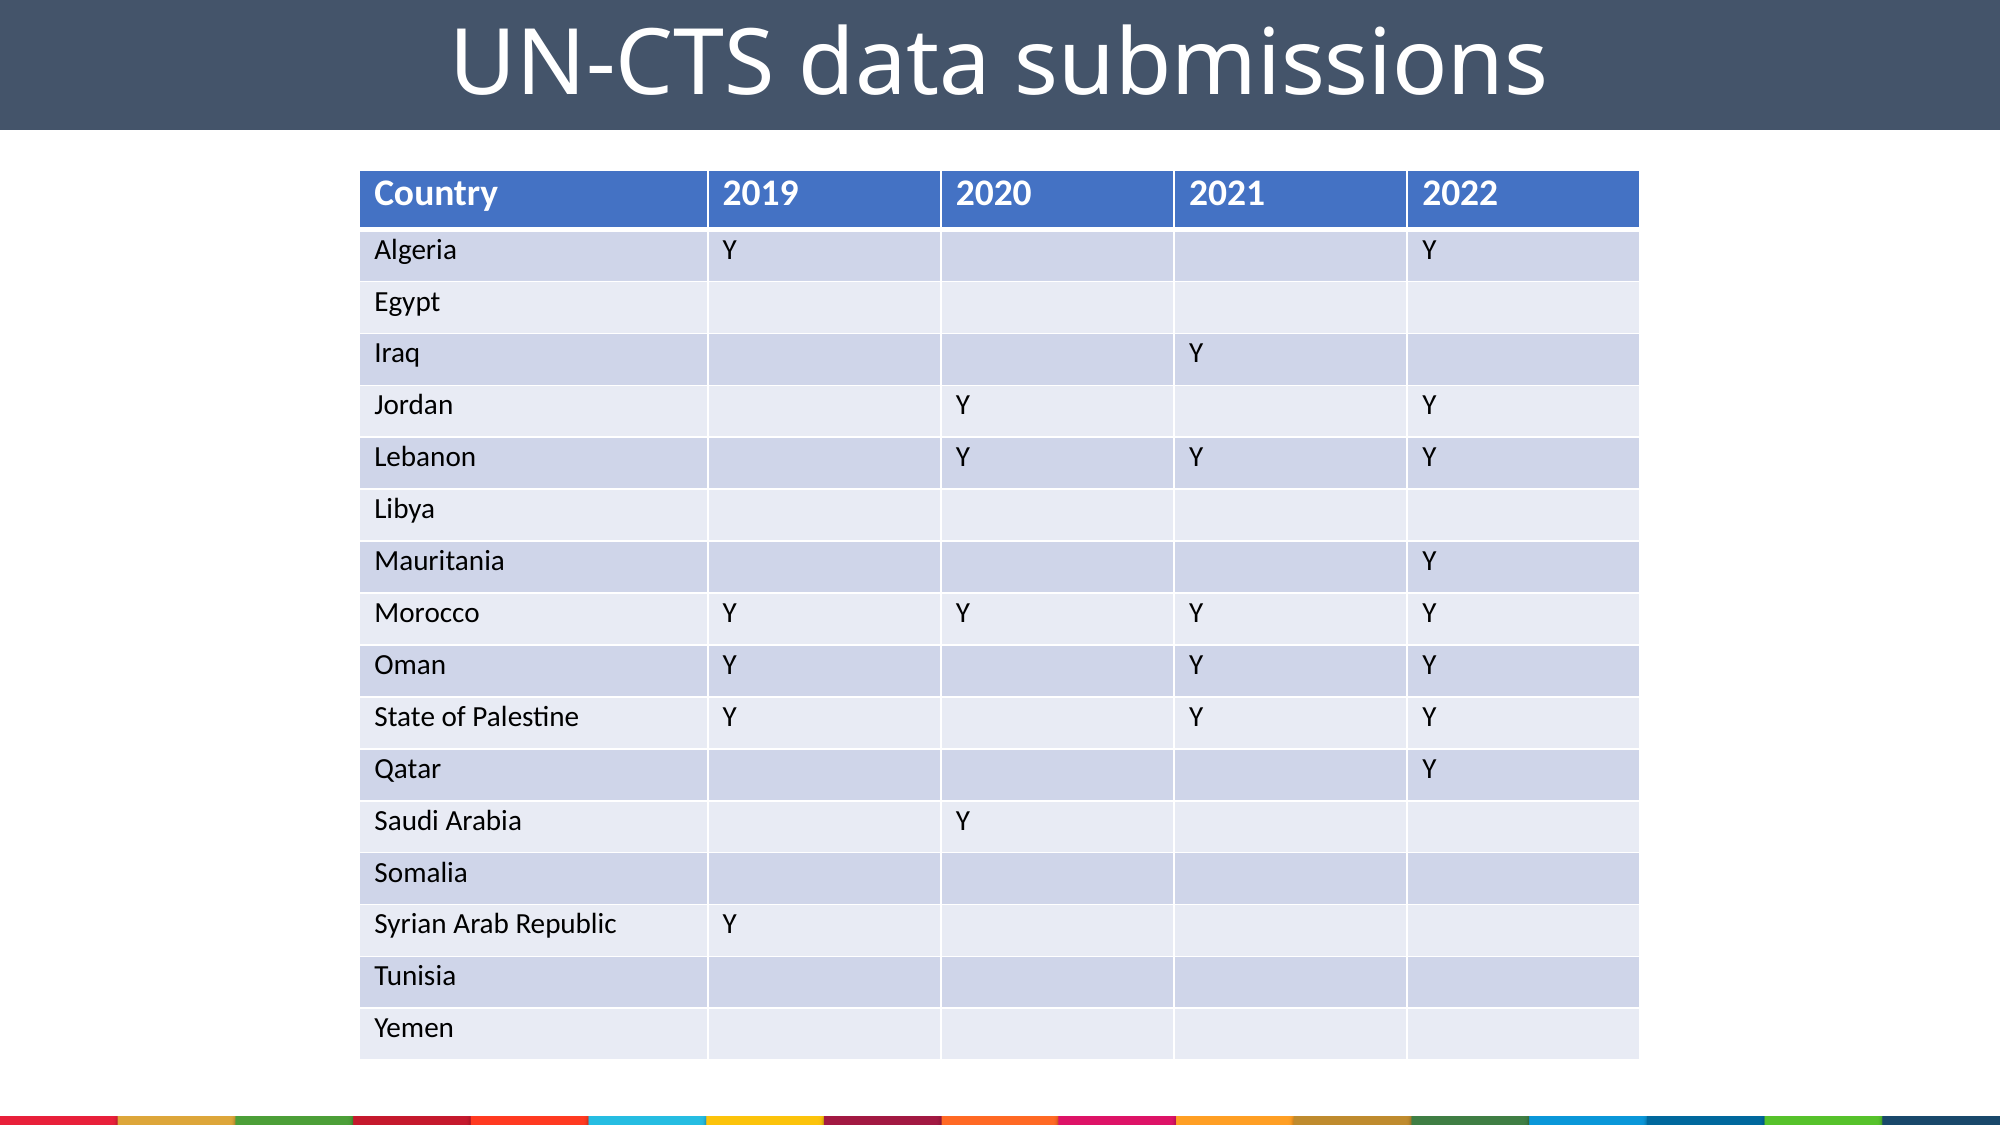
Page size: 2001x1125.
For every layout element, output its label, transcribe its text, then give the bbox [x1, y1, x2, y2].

table_cell [709, 542, 940, 592]
table_cell Y [1408, 698, 1639, 748]
table_cell Y [1408, 750, 1639, 800]
table_cell Y [709, 905, 940, 956]
table_cell Libya [360, 490, 707, 540]
table_cell Y [1408, 542, 1639, 592]
table_cell [942, 1009, 1173, 1059]
table_cell Tunisia [360, 957, 707, 1007]
table_cell Somalia [360, 853, 707, 904]
table_cell Saudi Arabia [360, 802, 707, 852]
table_cell [942, 490, 1173, 540]
table_cell Y [1175, 698, 1406, 748]
picture [1765, 1116, 2000, 1125]
table_cell [942, 232, 1173, 281]
table_cell Yemen [360, 1009, 707, 1059]
table_cell [1175, 905, 1406, 956]
table_cell [1175, 542, 1406, 592]
table_cell [709, 438, 940, 488]
table_cell Y [1175, 594, 1406, 644]
picture [0, 1116, 1529, 1125]
table_cell [1408, 1009, 1639, 1059]
table_cell Jordan [360, 386, 707, 436]
table_cell [709, 334, 940, 385]
table_cell [942, 646, 1173, 696]
table_cell Y [942, 438, 1173, 488]
table_cell Y [1408, 646, 1639, 696]
table_cell [1175, 853, 1406, 904]
table_cell Oman [360, 646, 707, 696]
table_cell Y [1175, 438, 1406, 488]
table_cell [1408, 957, 1639, 1007]
table_cell [709, 957, 940, 1007]
table_cell [709, 490, 940, 540]
table_cell Mauritania [360, 542, 707, 592]
table_cell [942, 853, 1173, 904]
table_cell [709, 802, 940, 852]
table_cell Iraq [360, 334, 707, 385]
table_cell State of Palestine [360, 698, 707, 748]
table_cell [709, 1009, 940, 1059]
table_cell [1175, 802, 1406, 852]
table_header 2020 [942, 171, 1173, 227]
table_cell [709, 853, 940, 904]
table_cell Syrian Arab Republic [360, 905, 707, 956]
table_cell Y [942, 802, 1173, 852]
table_cell Y [709, 698, 940, 748]
table_cell [942, 542, 1173, 592]
table_cell [1408, 905, 1639, 956]
table_cell Y [942, 386, 1173, 436]
table_header 2021 [1175, 171, 1406, 227]
table_cell [942, 905, 1173, 956]
table_cell [1408, 853, 1639, 904]
table_cell Algeria [360, 232, 707, 281]
table_cell [1175, 750, 1406, 800]
table_cell [1175, 386, 1406, 436]
table_cell [1175, 1009, 1406, 1059]
table_header 2019 [709, 171, 940, 227]
table_cell [942, 957, 1173, 1007]
table_cell Morocco [360, 594, 707, 644]
table_cell Y [709, 594, 940, 644]
table_cell Y [1175, 334, 1406, 385]
table_cell Y [1408, 594, 1639, 644]
table_cell [1408, 334, 1639, 385]
table_cell [1175, 957, 1406, 1007]
table_cell [709, 386, 940, 436]
table_cell Egypt [360, 282, 707, 333]
table_cell Y [1408, 386, 1639, 436]
table_cell [1175, 282, 1406, 333]
text_box UN-CTS data submissions [0, 0, 2000, 130]
table_cell [709, 750, 940, 800]
table_cell Y [709, 232, 940, 281]
table_cell Y [942, 594, 1173, 644]
table_cell [1175, 490, 1406, 540]
table_cell [942, 282, 1173, 333]
table_cell [709, 282, 940, 333]
table_cell [1408, 490, 1639, 540]
table_cell Y [1408, 232, 1639, 281]
table_cell [1175, 232, 1406, 281]
table_cell Lebanon [360, 438, 707, 488]
table_cell [942, 334, 1173, 385]
table_cell [942, 698, 1173, 748]
table_cell Qatar [360, 750, 707, 800]
table_cell [1408, 282, 1639, 333]
table_header Country [360, 171, 707, 227]
table_cell [942, 750, 1173, 800]
table_cell Y [1175, 646, 1406, 696]
table_cell Y [709, 646, 940, 696]
table_cell [1408, 802, 1639, 852]
table_header 2022 [1408, 171, 1639, 227]
table_cell Y [1408, 438, 1639, 488]
